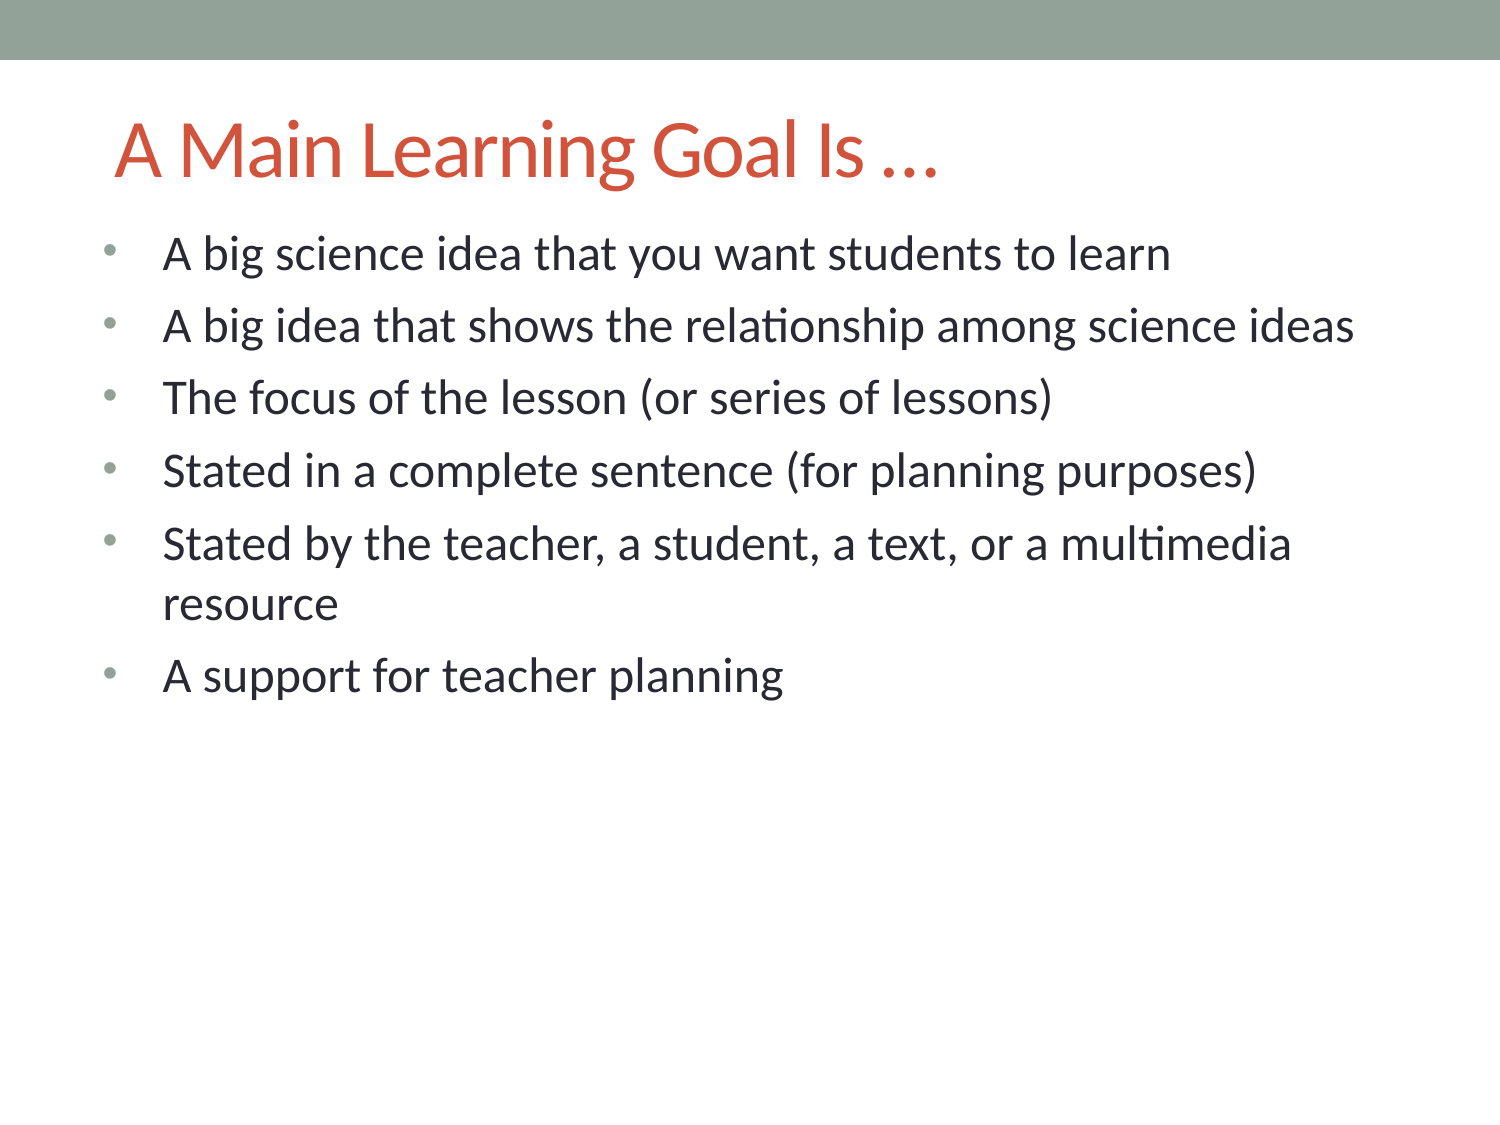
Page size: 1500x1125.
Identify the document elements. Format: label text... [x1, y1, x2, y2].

list A big science idea that you want students to learn A big idea that shows the relationship among science ideas The focus of the lesson (or series of lessons) Stated in a complete sentence (for planning purposes) Stated by the teacher, a student, a text, or a multimedia resource A support for teacher planning [87, 212, 1438, 1075]
title A Main Learning Goal Is … [99, 50, 1450, 238]
